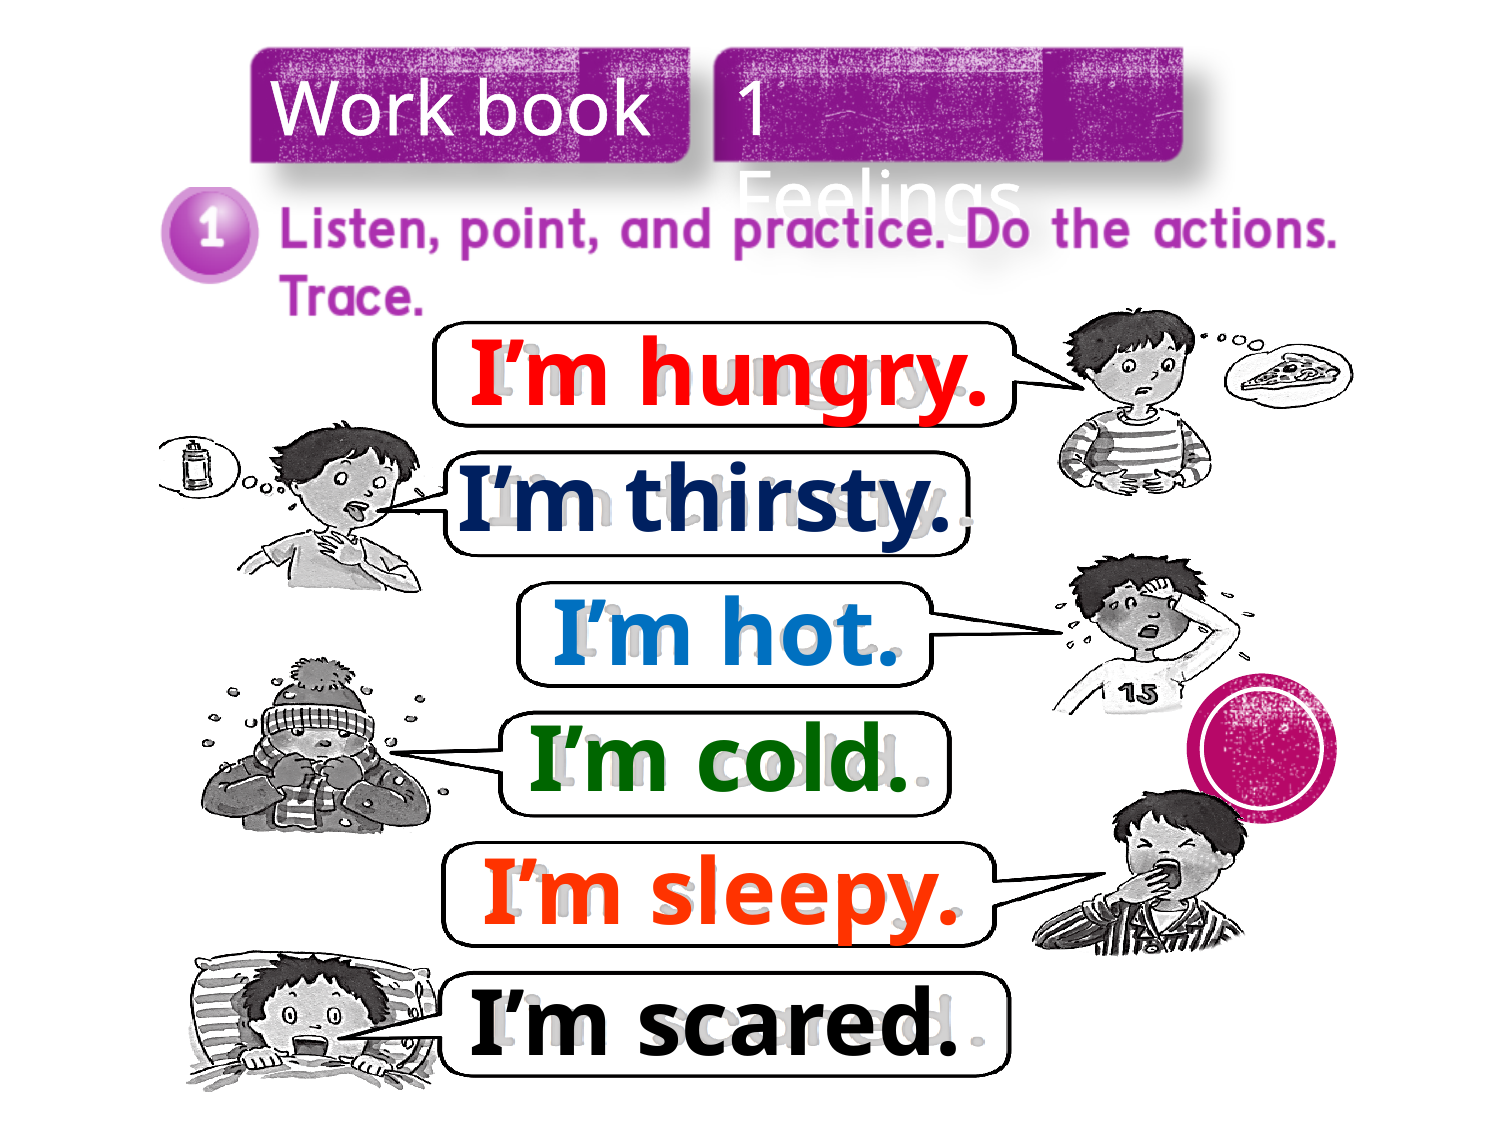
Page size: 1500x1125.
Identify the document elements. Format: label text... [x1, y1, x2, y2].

text_box Work book [253, 50, 688, 161]
picture [159, 192, 1357, 1094]
text_box 1 Feelings [717, 50, 1181, 160]
